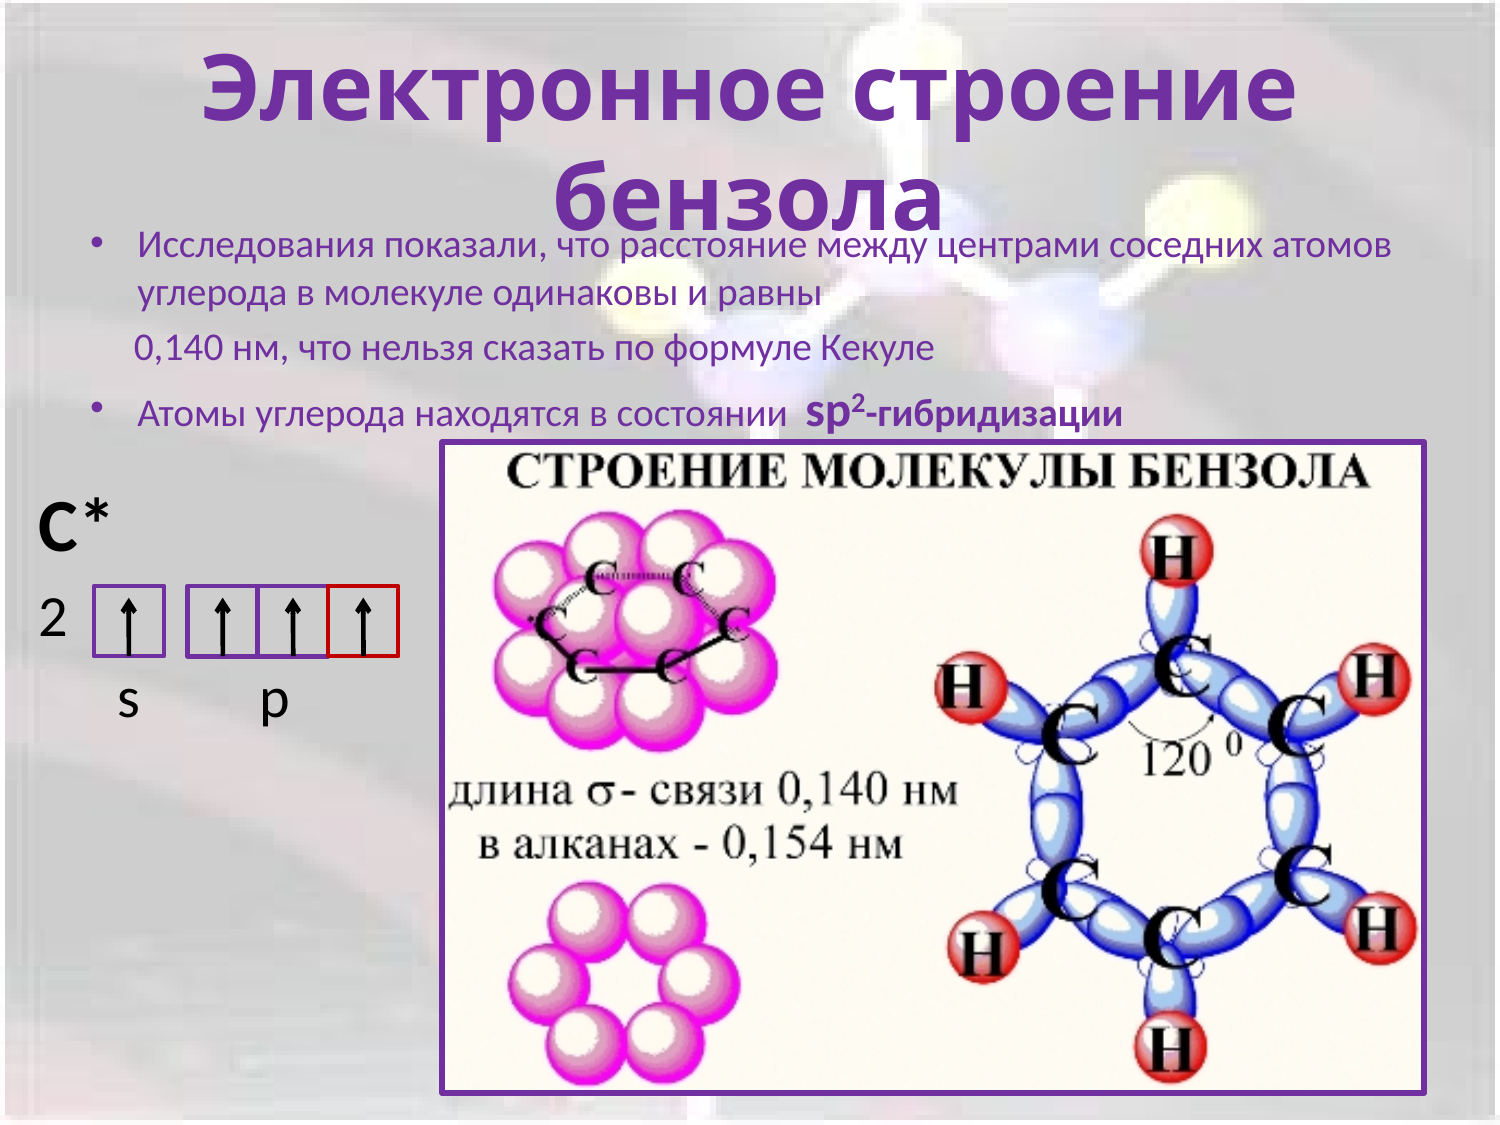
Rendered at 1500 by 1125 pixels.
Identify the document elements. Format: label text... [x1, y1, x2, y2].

picture [0, 0, 1500, 1125]
title Электронное строение бензола [75, 45, 1425, 210]
text_box С* 2 s p [23, 468, 434, 762]
list Исследования показали, что расстояние между центрами соседних атомов углерода в молекуле одинаковы и равны 0,140 нм, что нельзя сказать по формуле Кекуле Атомы углерода находятся в состоянии sp2-гибридизации [75, 210, 1425, 446]
